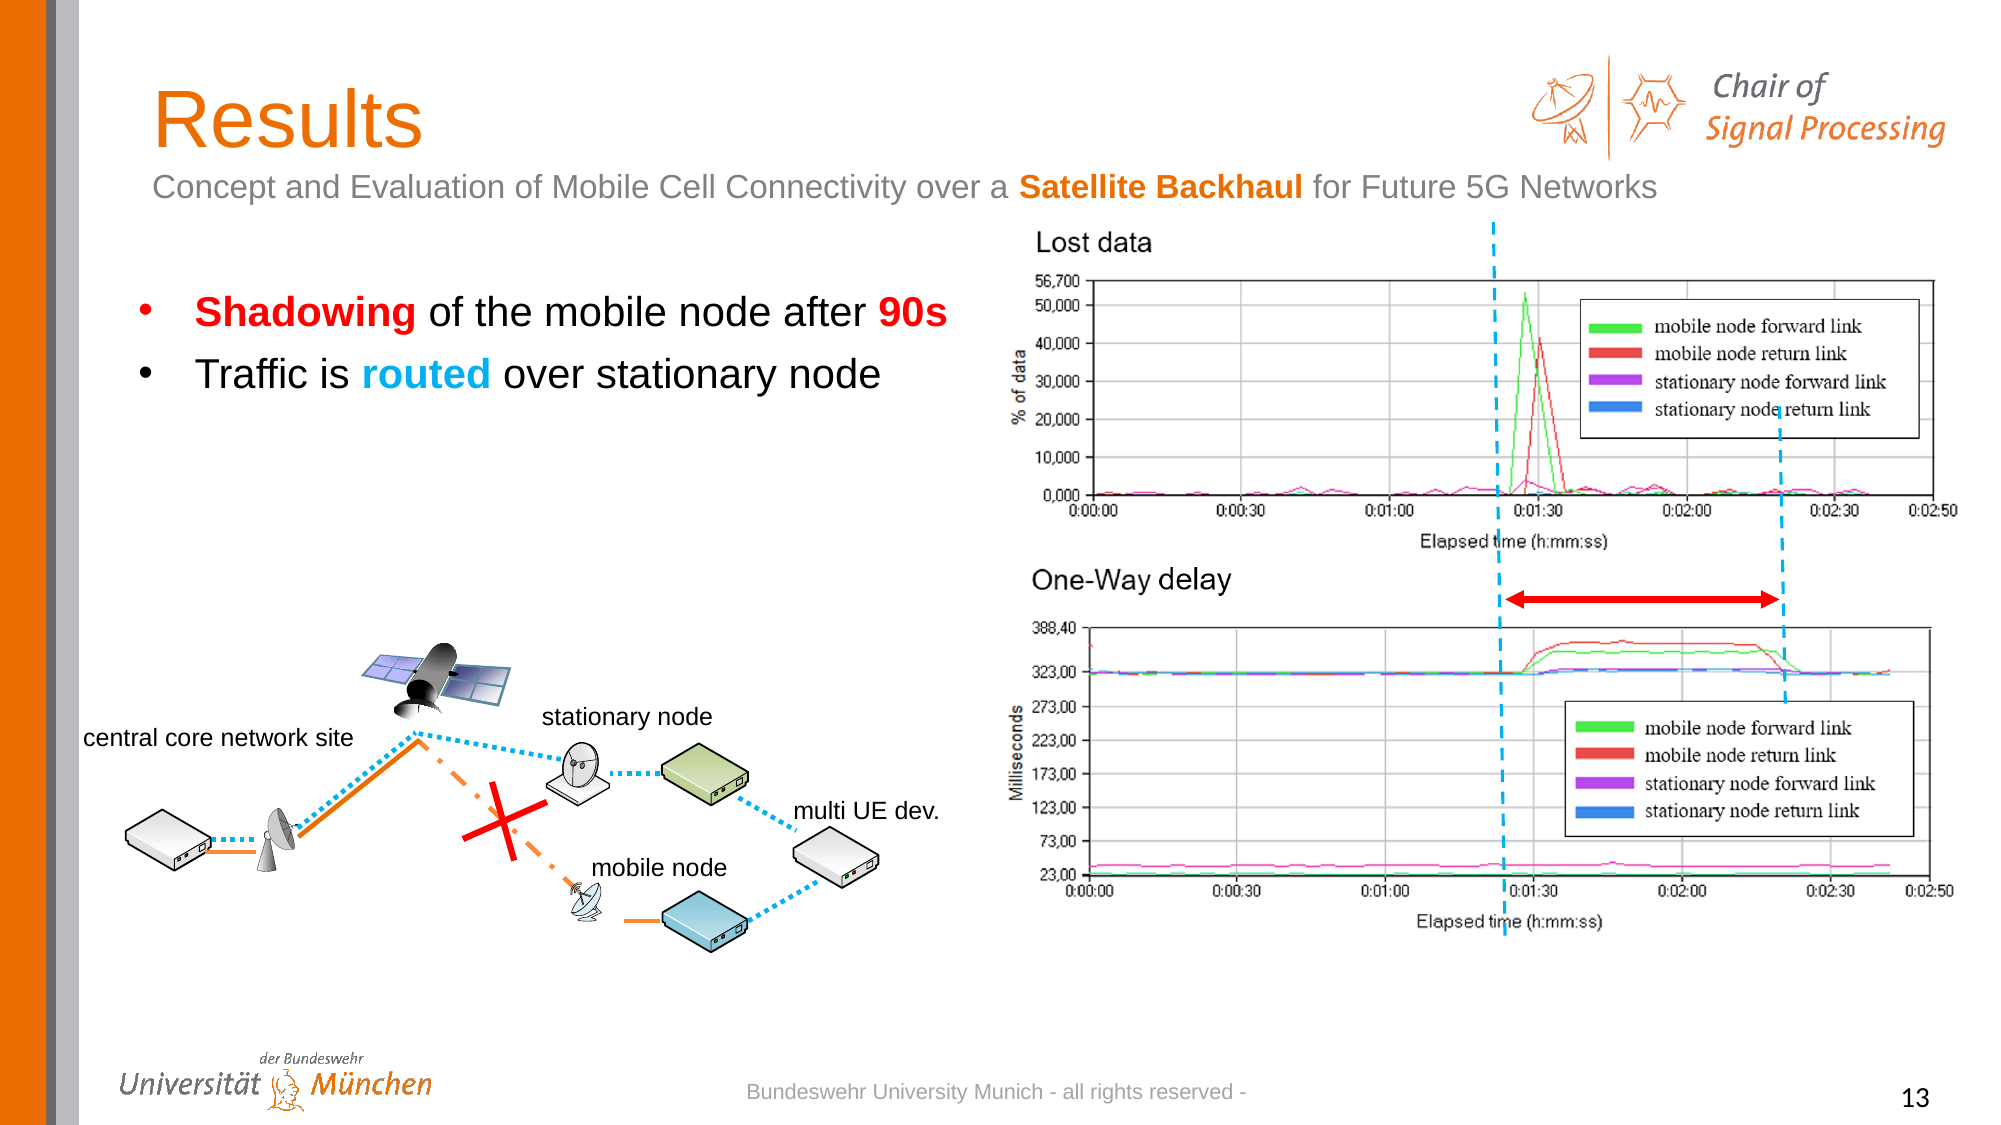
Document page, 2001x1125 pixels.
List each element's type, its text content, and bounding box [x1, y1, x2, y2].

picture [966, 203, 1991, 1071]
picture [790, 824, 880, 890]
text_box multi UE dev. [778, 787, 956, 833]
footer Bundeswehr University Munich - all rights reserved - [645, 1070, 1355, 1113]
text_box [67, 626, 750, 965]
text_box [1493, 221, 1506, 945]
picture [0, 0, 79, 1125]
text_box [1779, 406, 1786, 712]
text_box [462, 801, 486, 840]
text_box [747, 881, 818, 922]
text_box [519, 801, 548, 840]
slide_number 13 [1550, 1080, 1946, 1113]
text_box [738, 797, 797, 831]
text_box Shadowing of the mobile node after 90s Traffic is routed over stationary node [123, 277, 961, 597]
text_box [491, 781, 515, 861]
picture [1532, 54, 1945, 161]
picture [120, 1052, 431, 1112]
